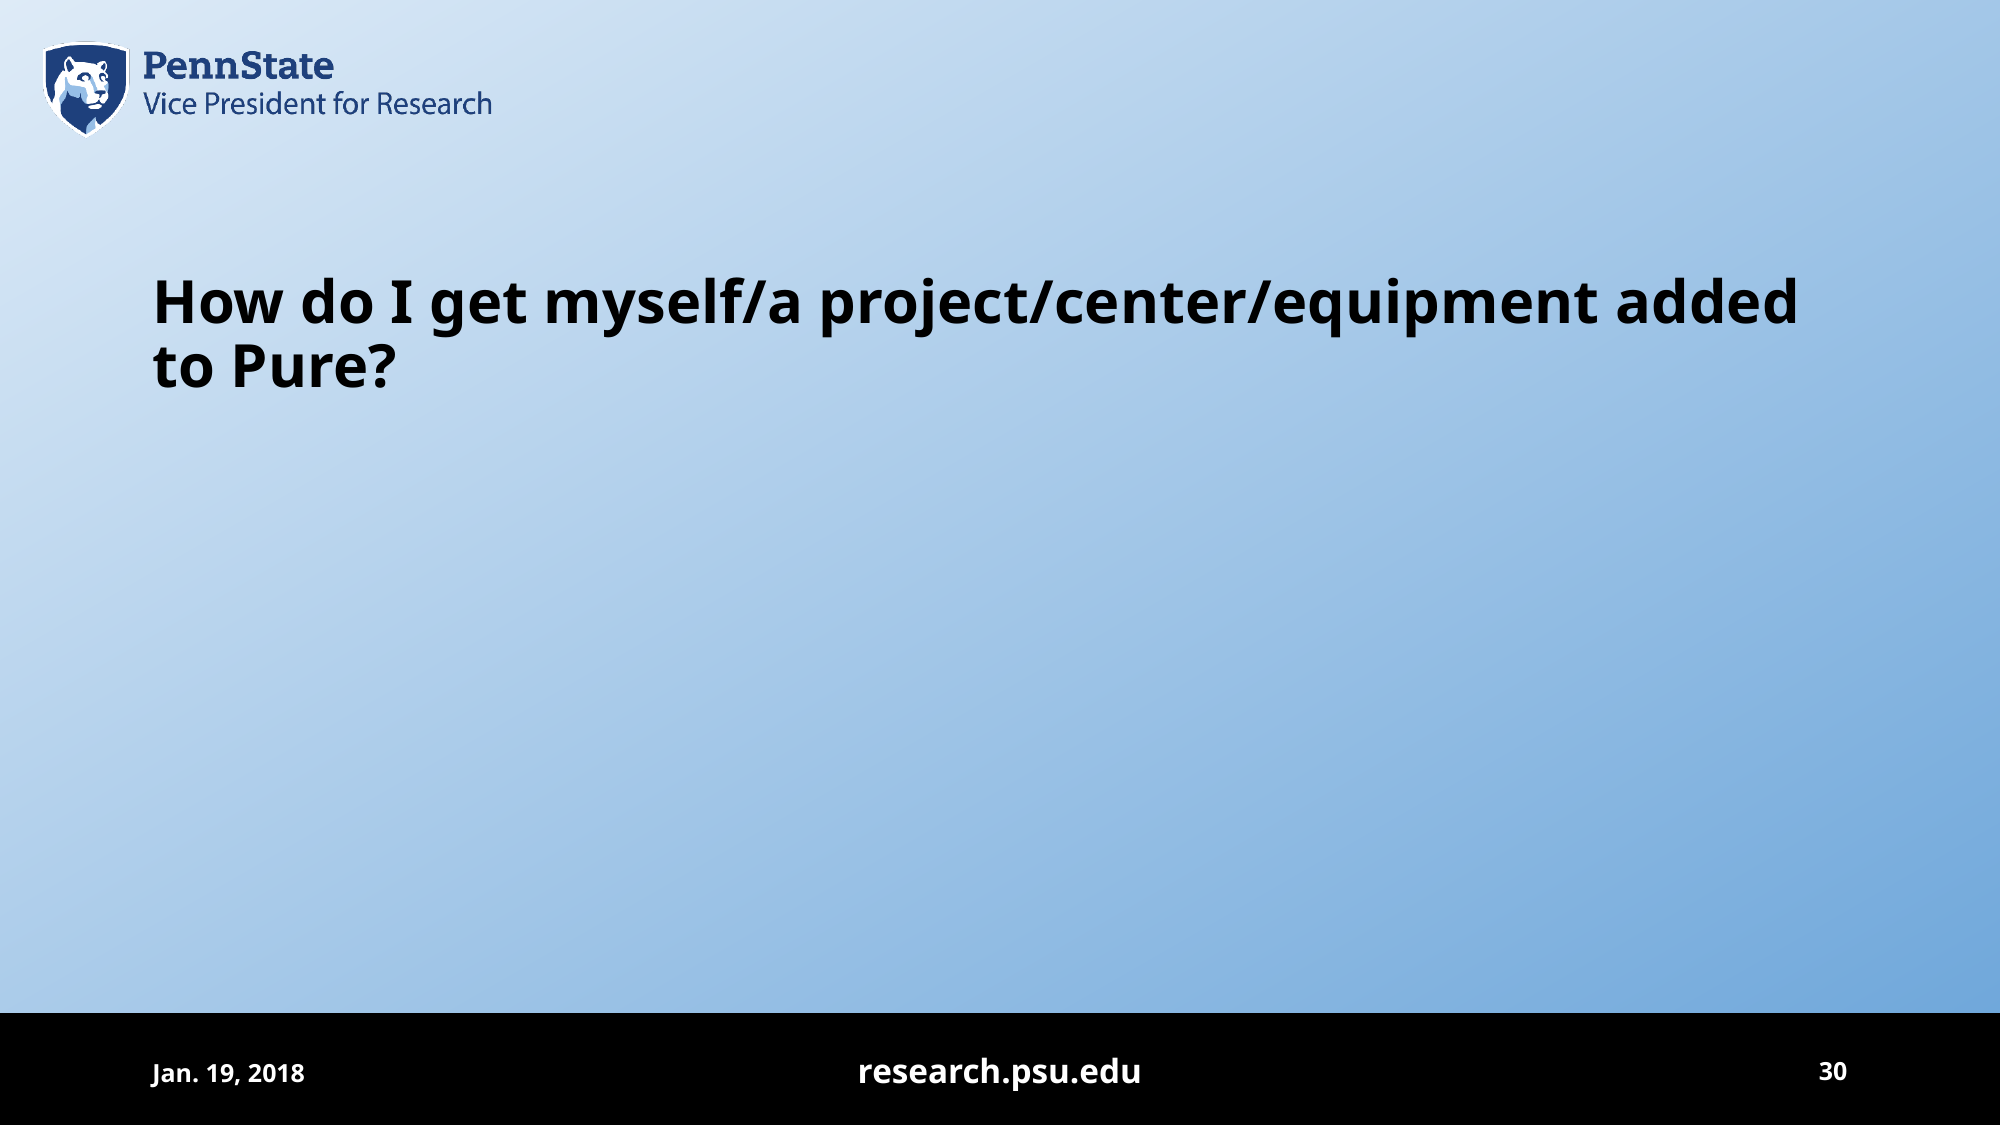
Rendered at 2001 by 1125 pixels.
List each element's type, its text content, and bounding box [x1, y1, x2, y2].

slide_number 30 [1412, 1042, 1863, 1103]
picture [5, 4, 531, 174]
footer research.psu.edu [662, 1042, 1338, 1103]
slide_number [137, 1042, 588, 1103]
title How do I get myself/a project/center/equipment added to Pure? [137, 262, 1863, 481]
